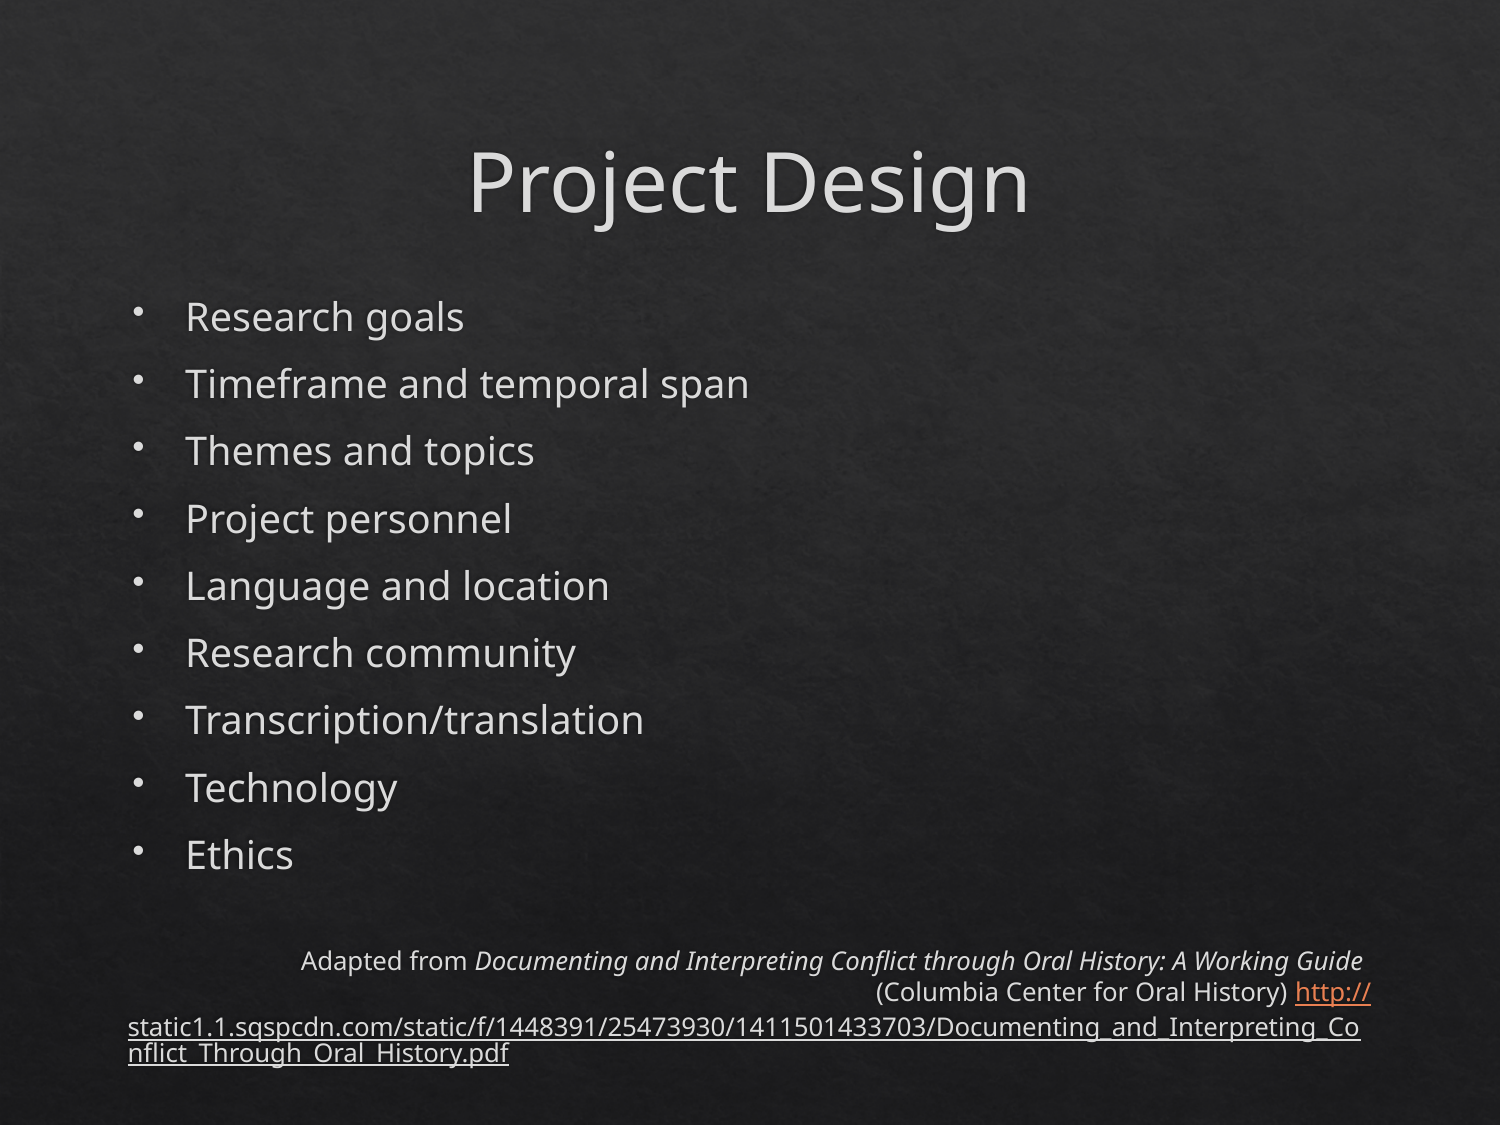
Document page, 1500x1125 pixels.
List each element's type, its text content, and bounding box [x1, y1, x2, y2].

title Project Design [112, 99, 1387, 260]
list Research goals Timeframe and temporal span Themes and topics Project personnel Language and location Research community Transcription/translation Technology Ethics Adapted from Documenting and Interpreting Conflict through Oral History: A Working Guide (Columbia Center for Oral History) http://static1.1.sqspcdn.com/static/f/1448391/25473930/1411501433703/Documenting_and_Interpreting_Conflict_Through_Oral_History.pdf [112, 284, 1387, 1088]
